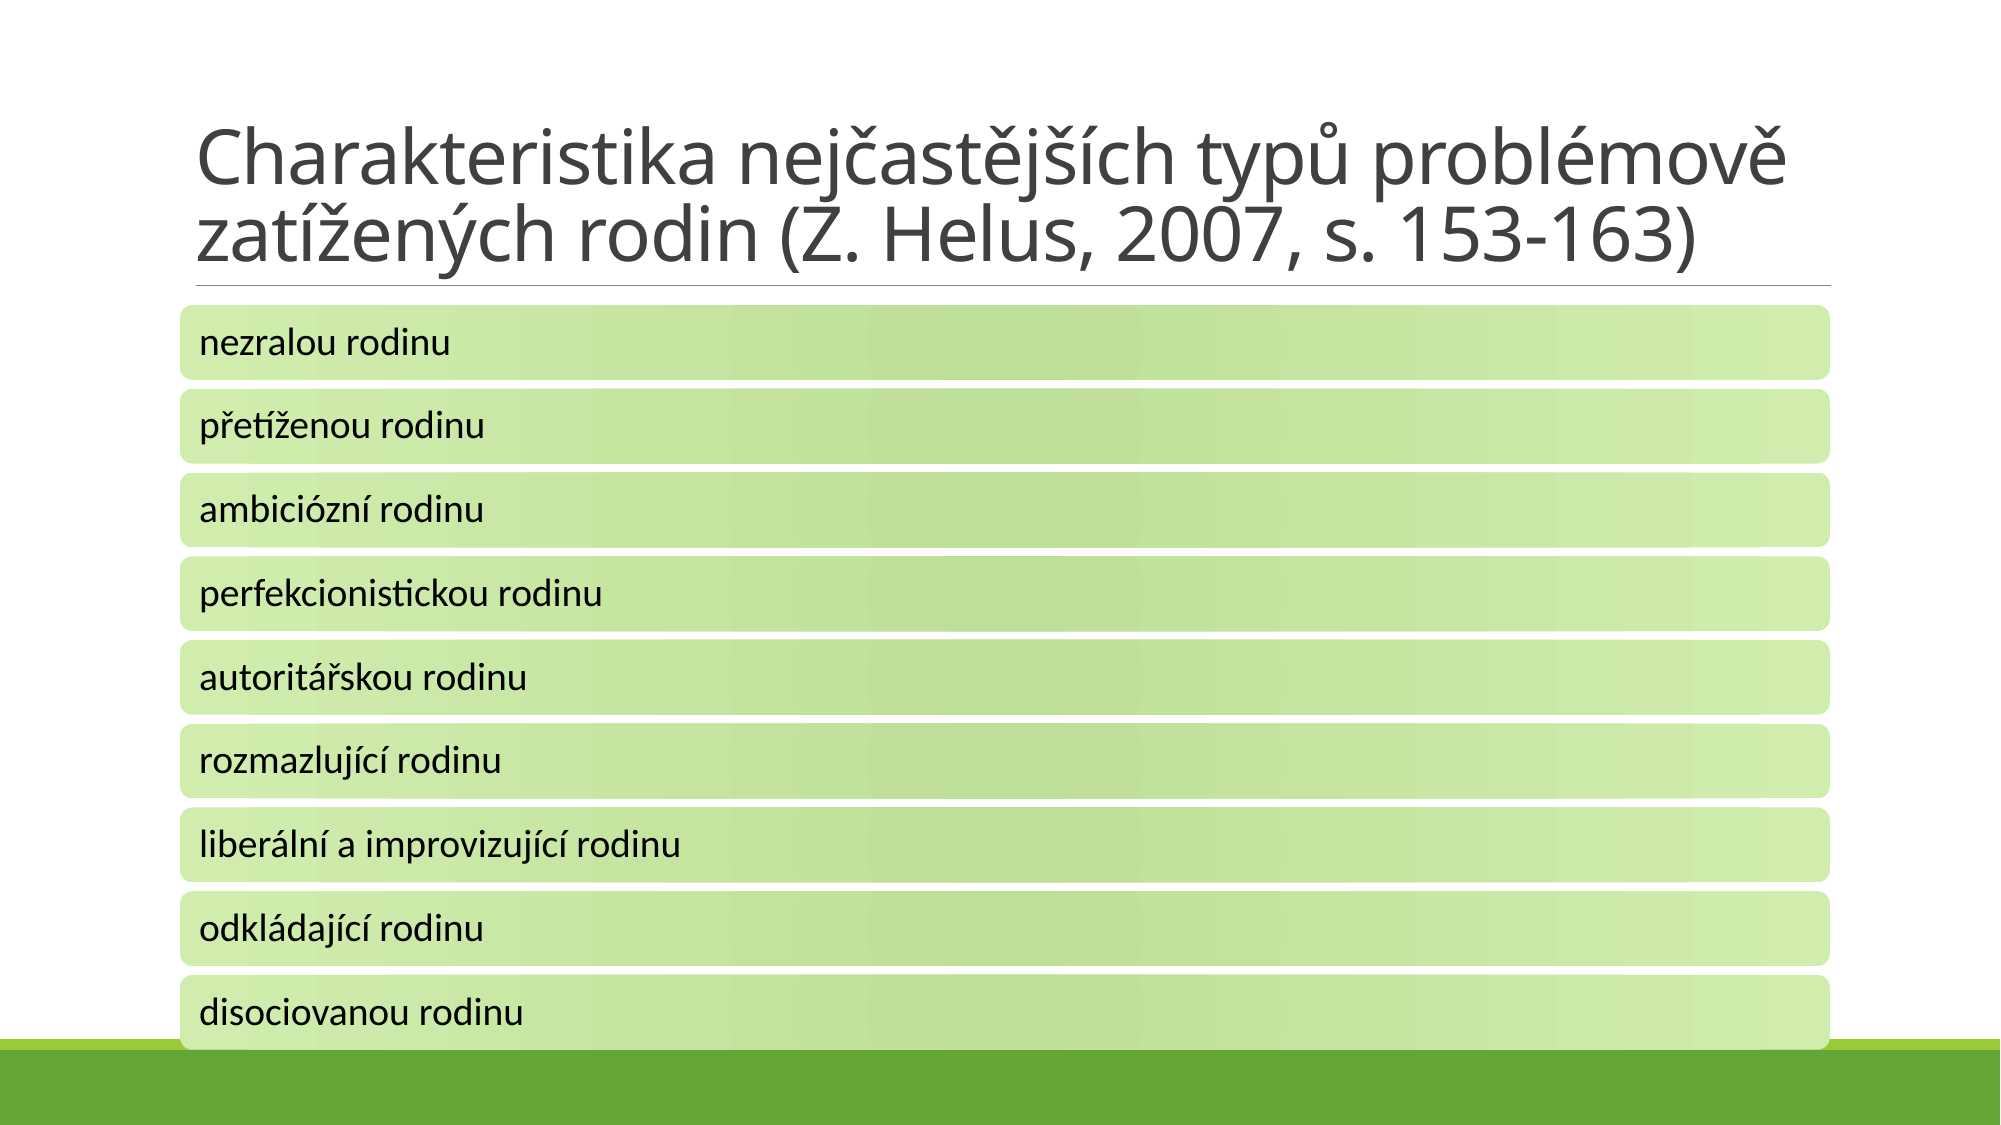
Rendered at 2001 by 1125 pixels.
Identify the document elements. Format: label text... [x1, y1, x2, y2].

title Charakteristika nejčastějších typů problémově zatížených rodin (Z. Helus, 2007, s. 153-163) [180, 47, 1830, 285]
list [179, 302, 1831, 1053]
